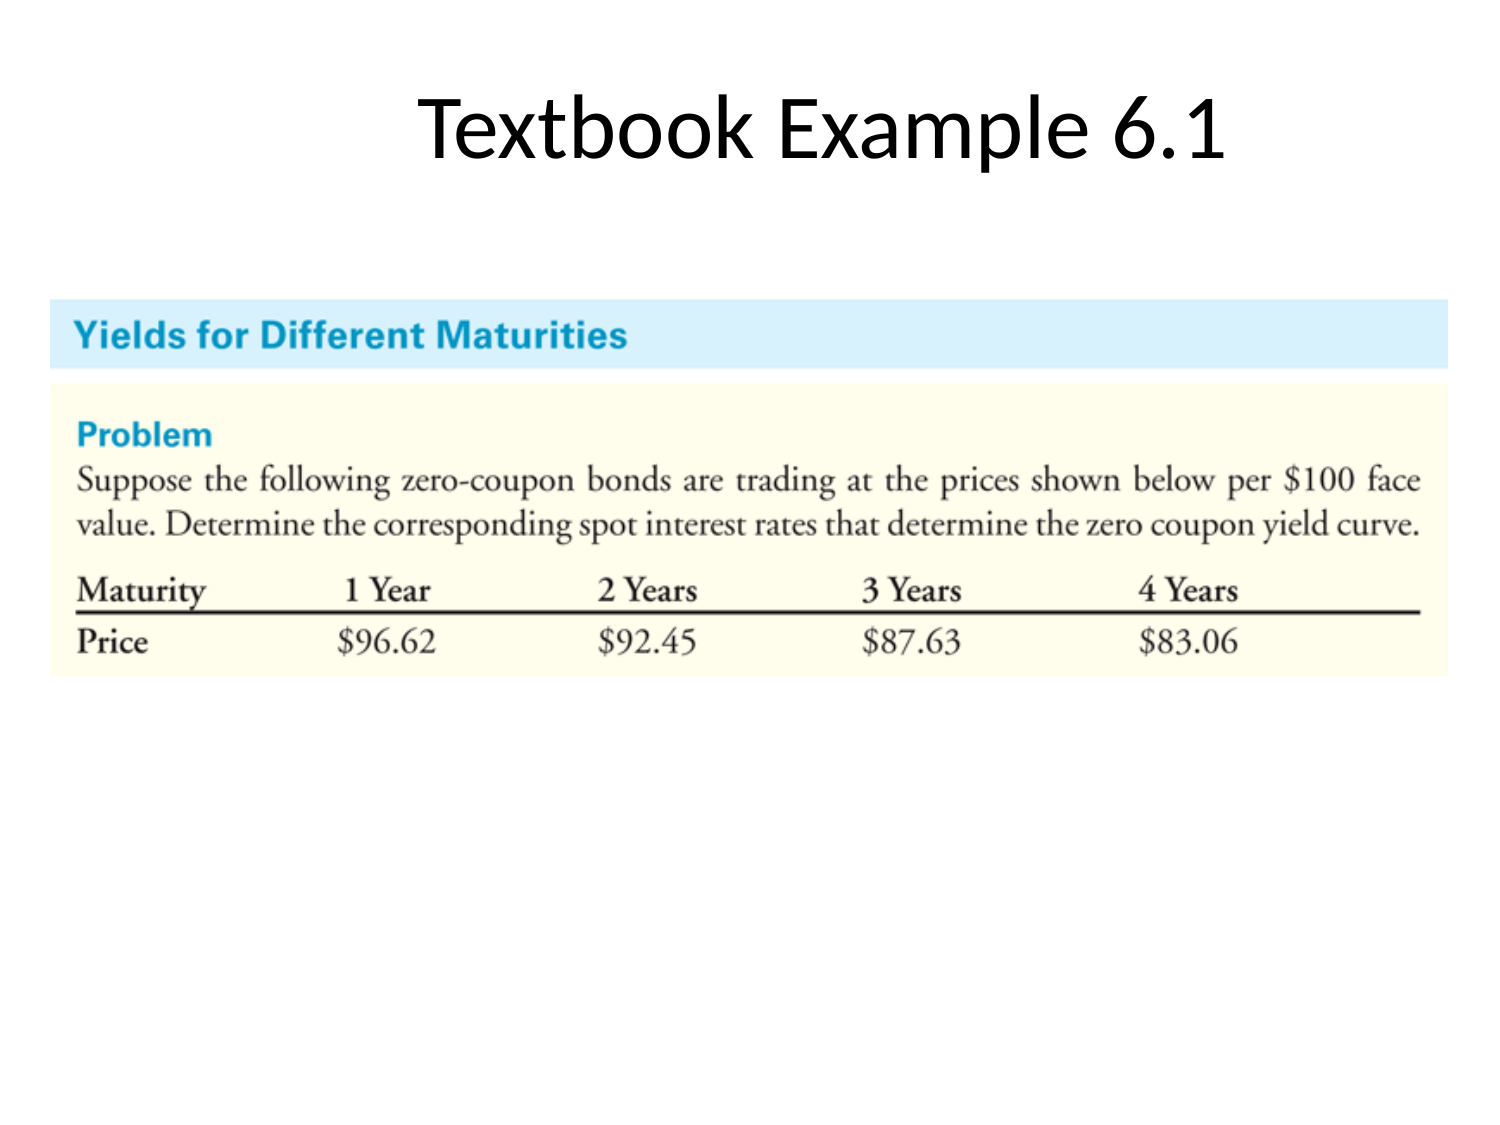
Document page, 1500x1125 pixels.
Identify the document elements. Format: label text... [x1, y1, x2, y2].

picture [49, 299, 1448, 677]
title Textbook Example 6.1 [191, 27, 1455, 216]
